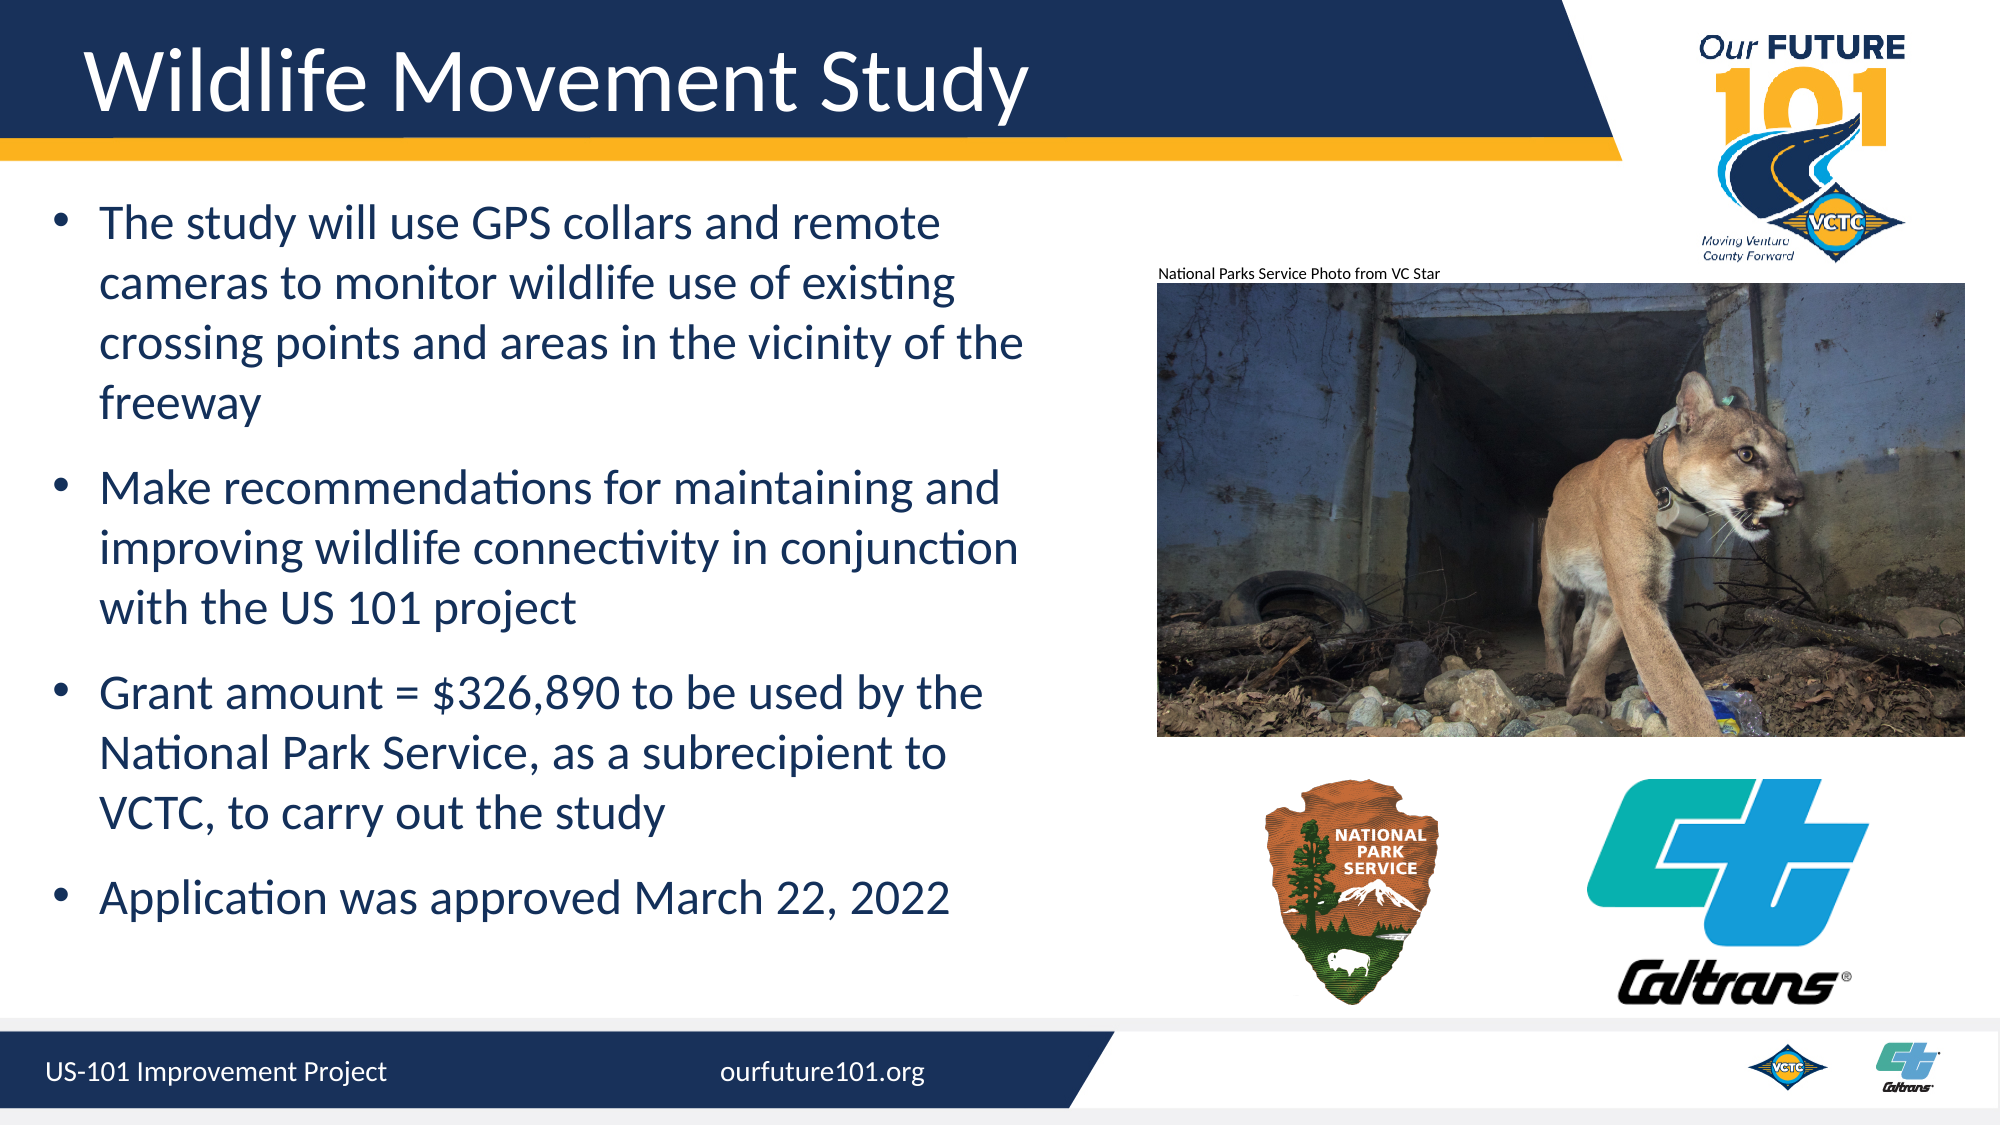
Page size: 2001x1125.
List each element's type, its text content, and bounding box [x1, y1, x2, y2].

text_box The study will use GPS collars and remote cameras to monitor wildlife use of existing crossing points and areas in the vicinity of the freeway Make recommendations for maintaining and improving wildlife connectivity in conjunction with the US 101 project Grant amount = $326,890 to be used by the National Park Service, as a subrecipient to VCTC, to carry out the study Application was approved March 22, 2022 [0, 182, 1044, 1005]
picture [0, 0, 2000, 1125]
title Wildlife Movement Study [68, 0, 1965, 163]
text_box National Parks Service Photo from VC Star [1143, 255, 1469, 290]
